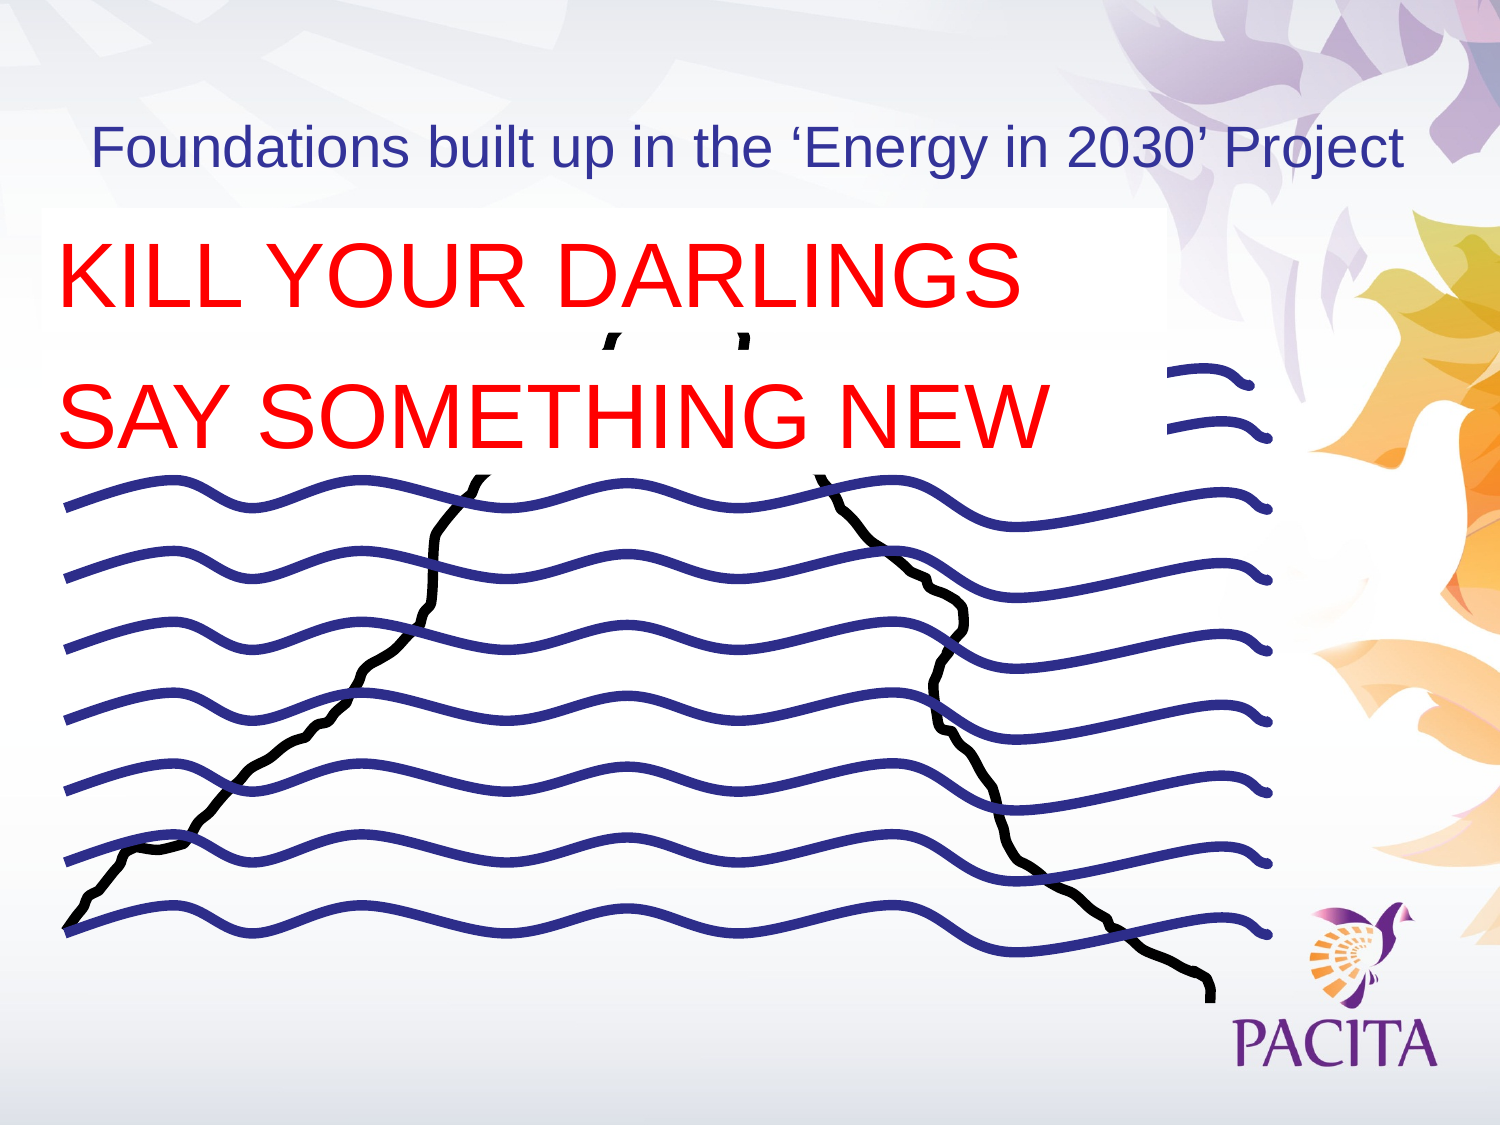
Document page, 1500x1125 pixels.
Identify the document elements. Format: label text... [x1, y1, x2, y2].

text_box [63, 863, 1126, 933]
text_box [350, 650, 952, 718]
text_box [109, 934, 1213, 1004]
text_box [1167, 366, 1252, 388]
text_box [64, 761, 1270, 813]
text_box [232, 721, 996, 791]
text_box [64, 477, 1270, 530]
picture [0, 0, 1500, 1125]
text_box [413, 580, 966, 647]
text_box [64, 619, 1270, 671]
text_box [64, 548, 1270, 601]
text_box [188, 792, 1026, 862]
text_box [431, 509, 886, 576]
text_box [606, 333, 748, 349]
text_box [462, 475, 831, 506]
title Foundations built up in the ‘Energy in 2030’ Project [75, 101, 1425, 290]
text_box [64, 832, 1270, 884]
text_box [1167, 419, 1270, 441]
text_box KILL YOUR DARLINGS [41, 208, 1167, 333]
text_box SAY SOMETHING NEW [41, 349, 1167, 475]
text_box [64, 690, 1270, 742]
text_box [64, 903, 1270, 955]
